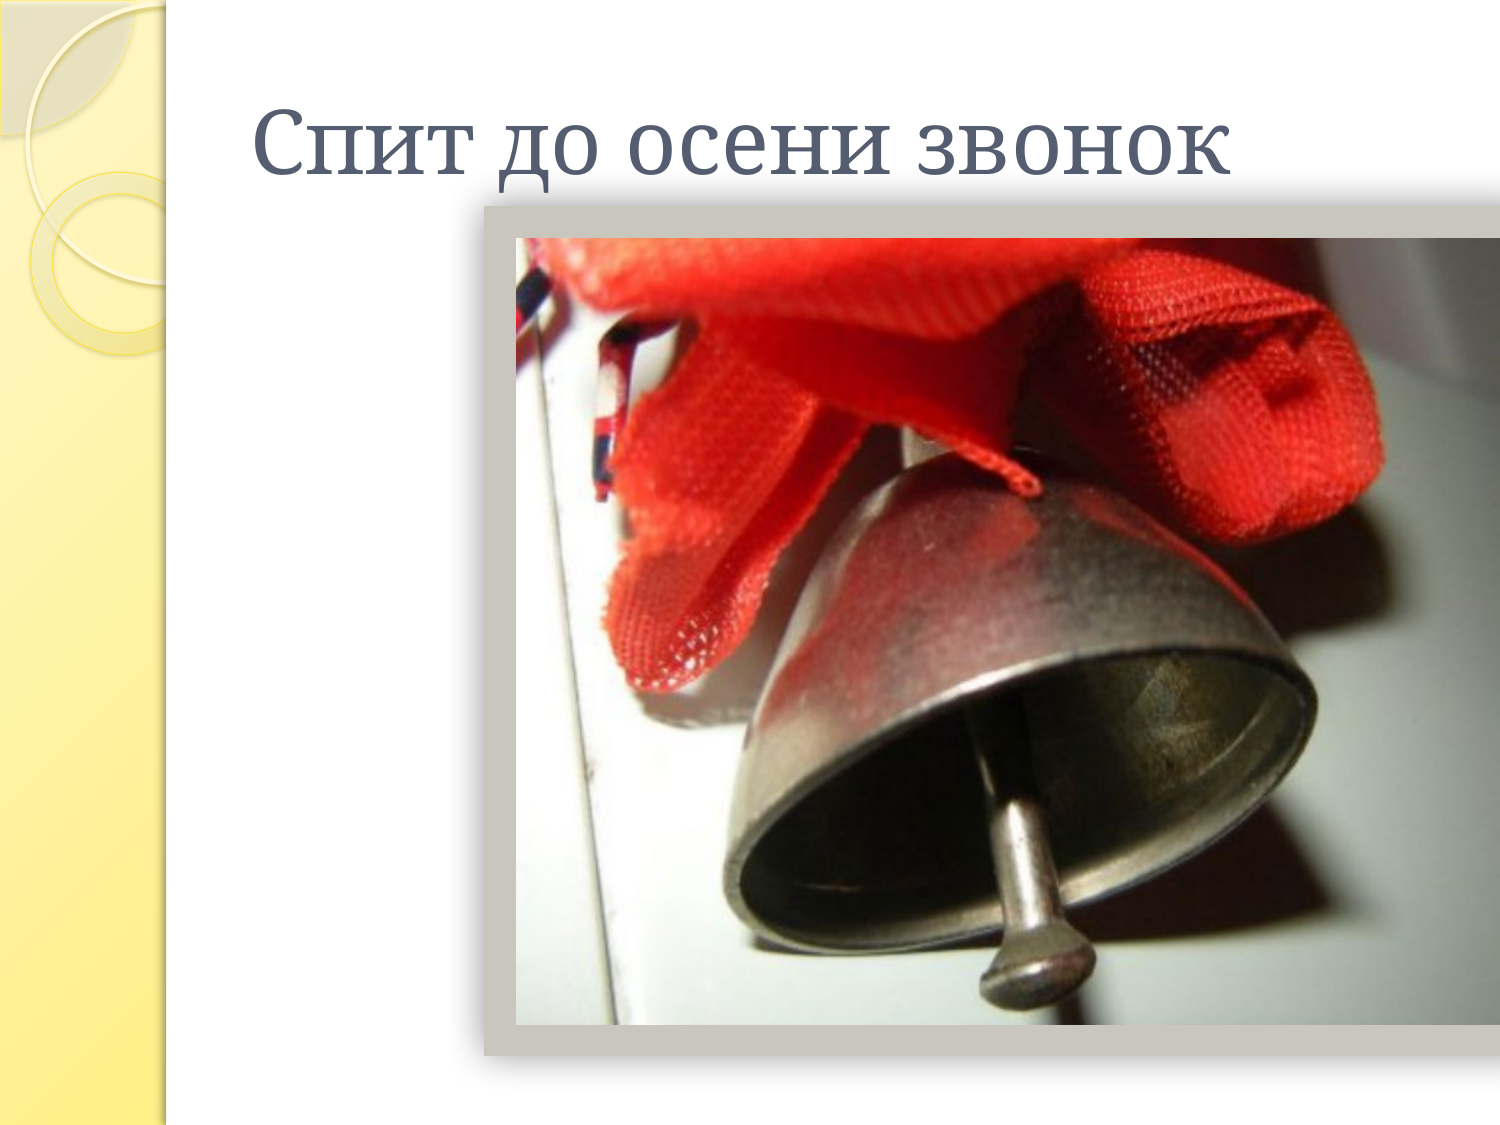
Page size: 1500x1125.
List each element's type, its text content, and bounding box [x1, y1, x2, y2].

title Спит до осени звонок [235, 45, 1466, 233]
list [515, 237, 1500, 1026]
